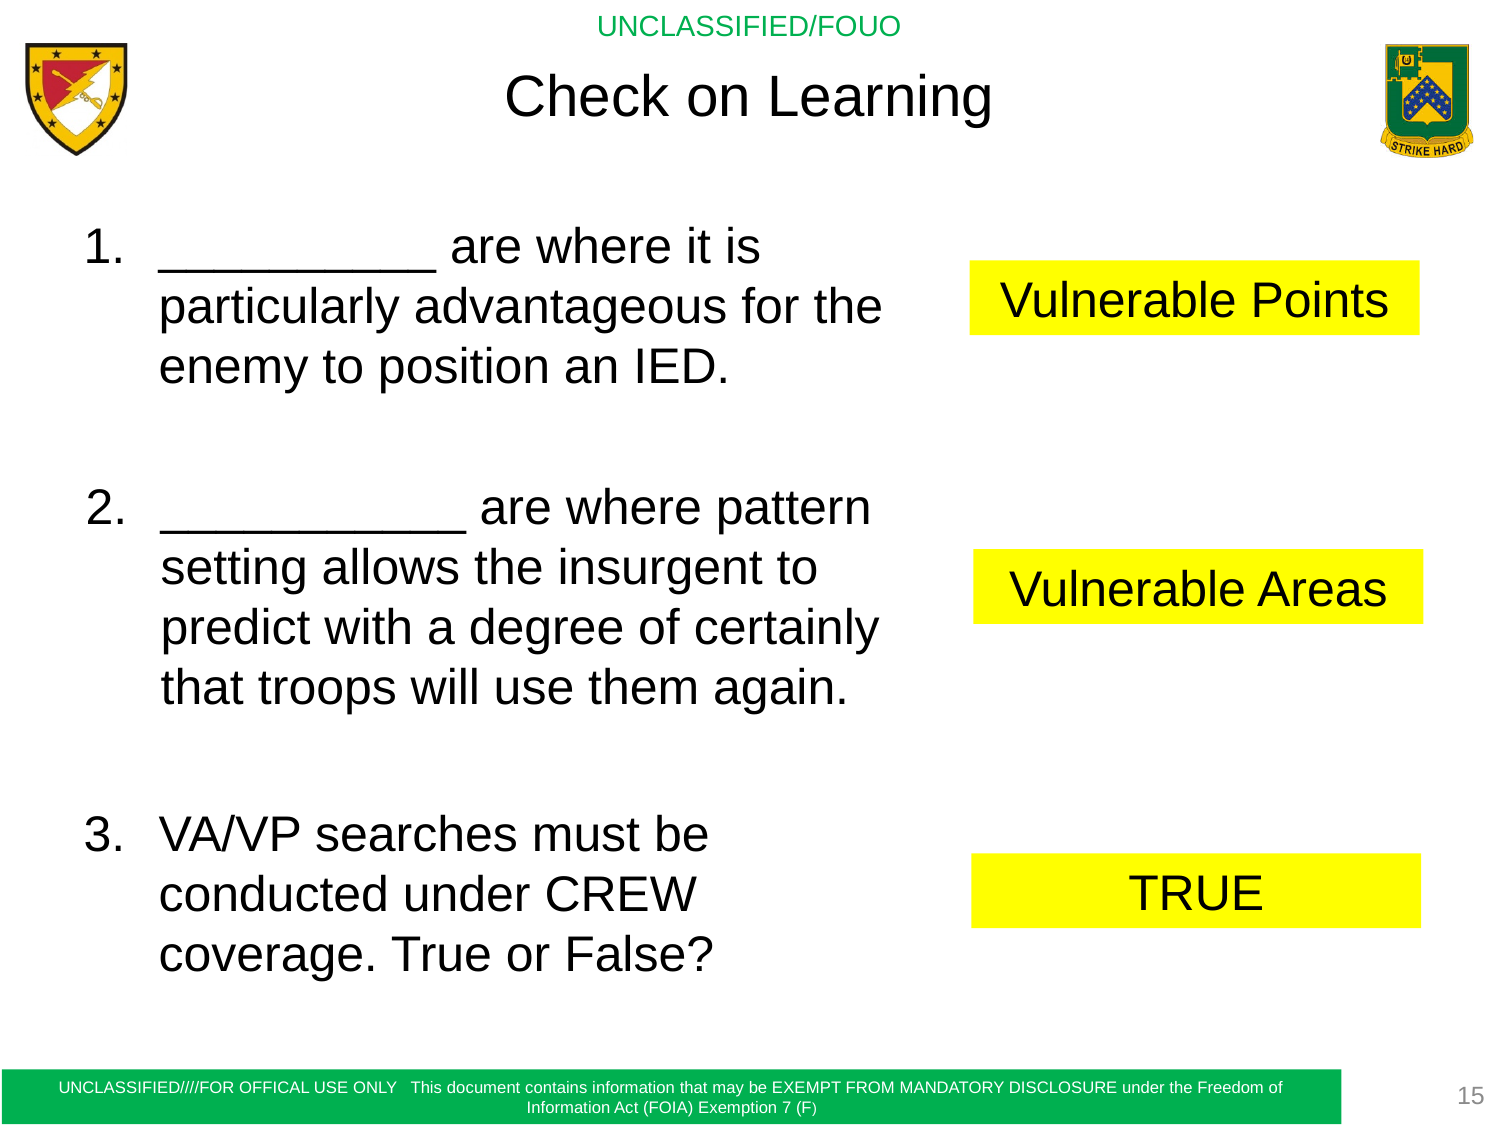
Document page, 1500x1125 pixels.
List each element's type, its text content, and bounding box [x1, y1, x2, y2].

slide_number 15 [1365, 1065, 1500, 1125]
picture [19, 136, 133, 156]
picture [1380, 44, 1474, 50]
text_box __________ are where it is particularly advantageous for the enemy to position an IED. [68, 206, 913, 401]
text_box Vulnerable Areas [973, 549, 1424, 624]
text_box Vulnerable Points [969, 260, 1420, 336]
text_box ___________ are where pattern setting allows the insurgent to predict with a degree of certainly that troops will use them again. [70, 467, 909, 722]
picture [19, 43, 133, 50]
picture [1380, 136, 1474, 158]
text_box VA/VP searches must be conducted under CREW coverage. True or False? [68, 793, 895, 989]
text_box Check on Learning [0, 50, 1500, 136]
text_box TRUE [971, 853, 1422, 929]
